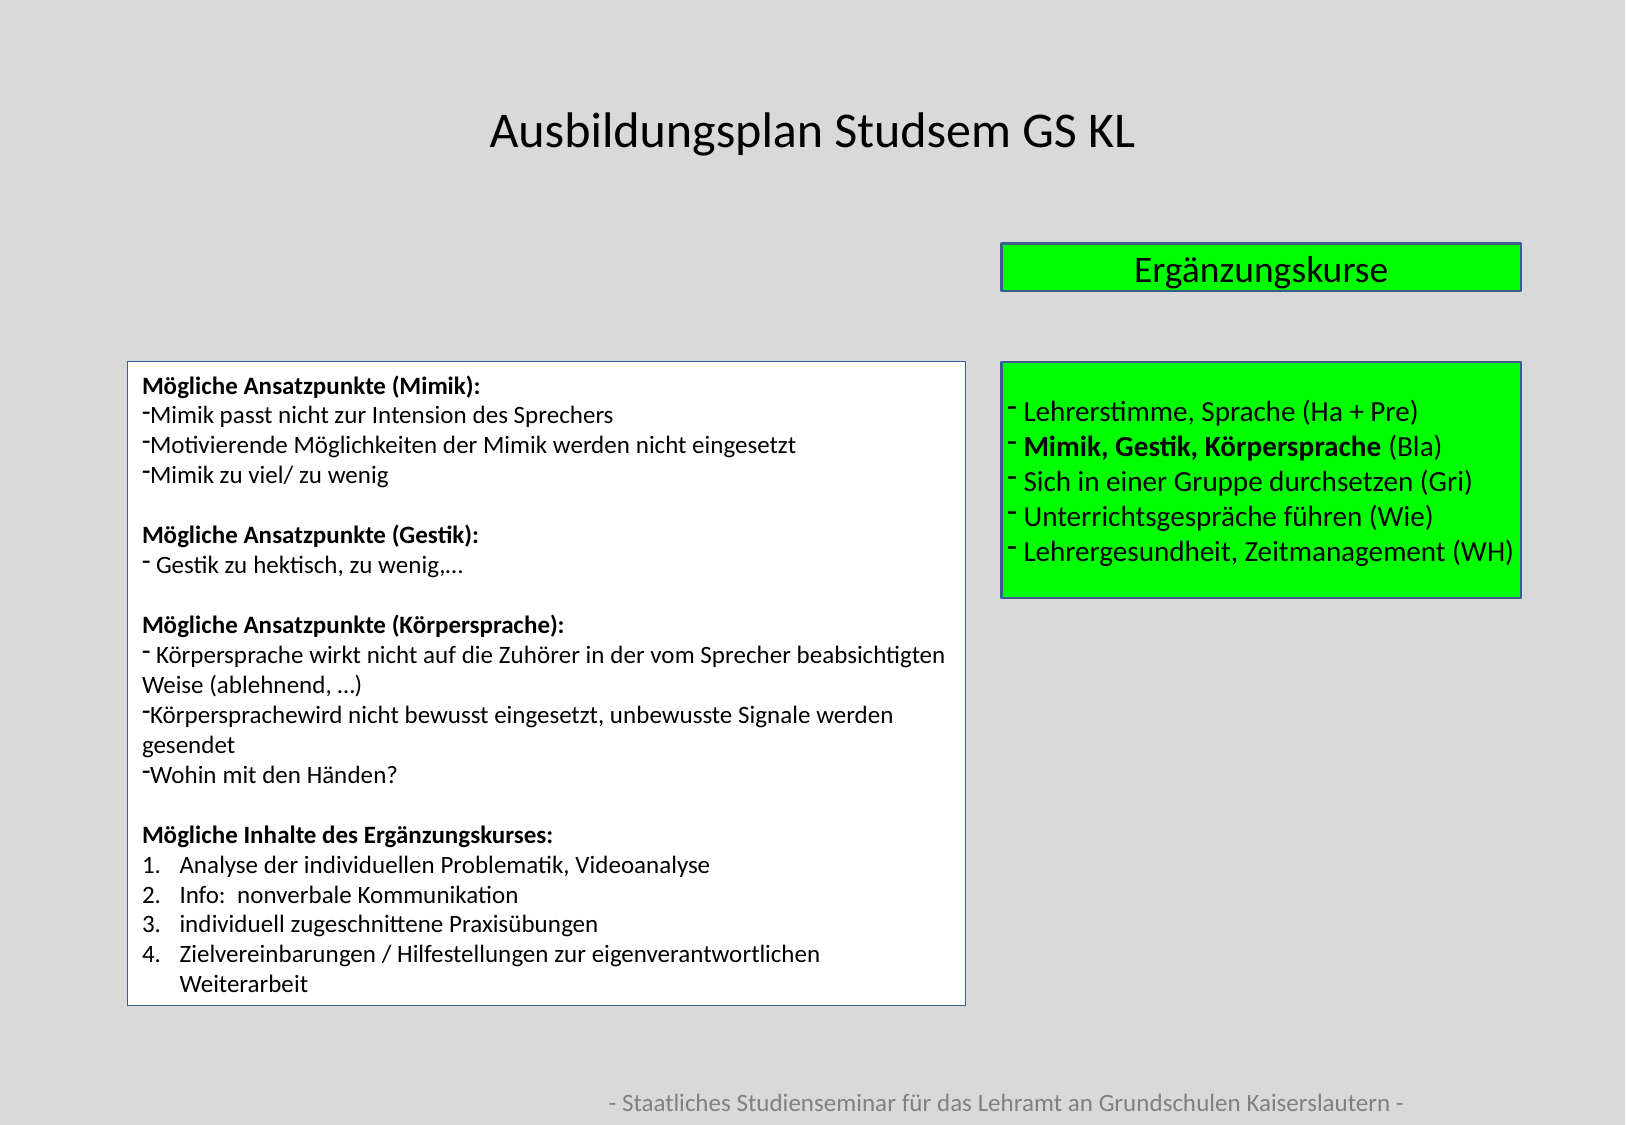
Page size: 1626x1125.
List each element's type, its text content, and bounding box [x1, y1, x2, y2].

text_box - Staatliches Studienseminar für das Lehramt an Grundschulen Kaiserslautern - [514, 1079, 1500, 1125]
text_box Lehrerstimme, Sprache (Ha + Pre) Mimik, Gestik, Körpersprache (Bla) Sich in einer Gruppe durchsetzen (Gri) Unterrichtsgespräche führen (Wie) Lehrergesundheit, Zeitmanagement (WH) [999, 360, 1523, 600]
text_box Ergänzungskurse [999, 241, 1523, 293]
text_box Ausbildungsplan Studsem GS KL [233, 89, 1392, 165]
text_box Mögliche Ansatzpunkte (Mimik): Mimik passt nicht zur Intension des Sprechers Motivierende Möglichkeiten der Mimik werden nicht eingesetzt Mimik zu viel/ zu wenig Mögliche Ansatzpunkte (Gestik): Gestik zu hektisch, zu wenig,… Mögliche Ansatzpunkte (Körpersprache): Körpersprache wirkt nicht auf die Zuhörer in der vom Sprecher beabsichtigten Weise (ablehnend, …) Körpersprachewird nicht bewusst eingesetzt, unbewusste Signale werden gesendet Wohin mit den Händen? Mögliche Inhalte des Ergänzungskurses: Analyse der individuellen Problematik, Videoanalyse Info: nonverbale Kommunikation individuell zugeschnittene Praxisübungen Zielvereinbarungen / Hilfestellungen zur eigenverantwortlichen Weiterarbeit [127, 361, 966, 1006]
